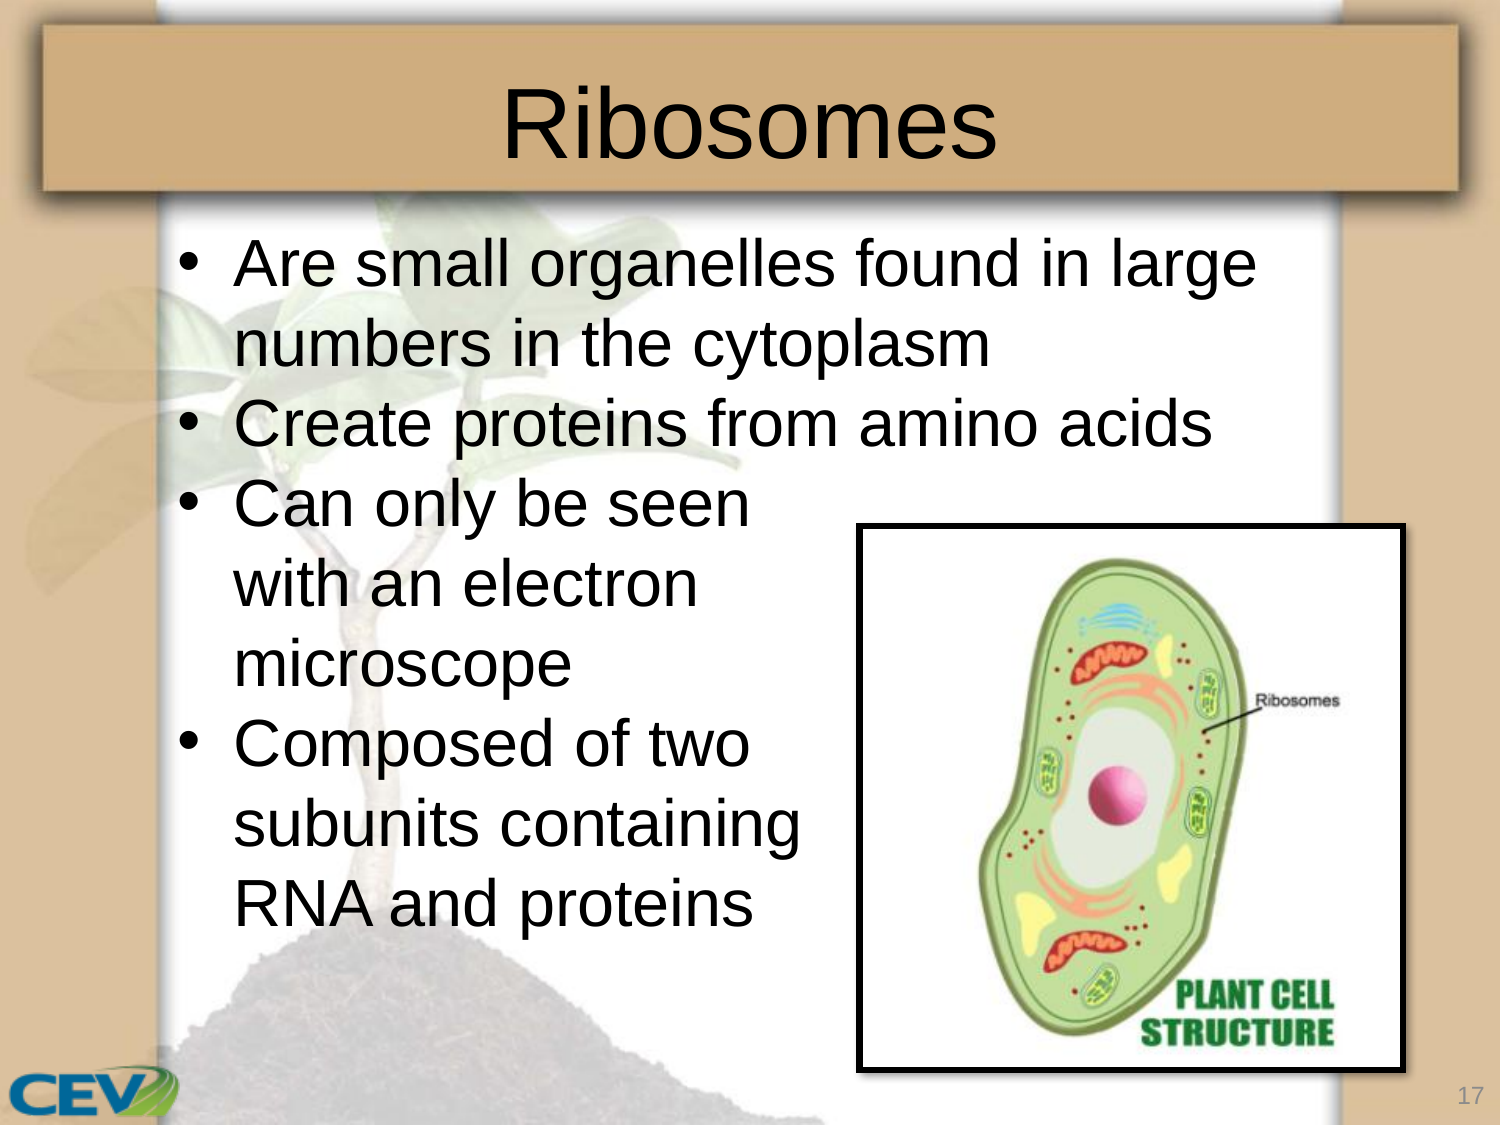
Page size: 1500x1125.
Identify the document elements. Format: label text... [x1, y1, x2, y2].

picture [0, 0, 1500, 1125]
title Ribosomes [75, 24, 1425, 213]
slide_number 17 [1149, 1065, 1500, 1125]
picture [862, 528, 1401, 1067]
list Are small organelles found in large numbers in the cytoplasm Create proteins from amino acids Can only be seen with an electron microscope Composed of two subunits containing RNA and proteins [162, 212, 1338, 1005]
